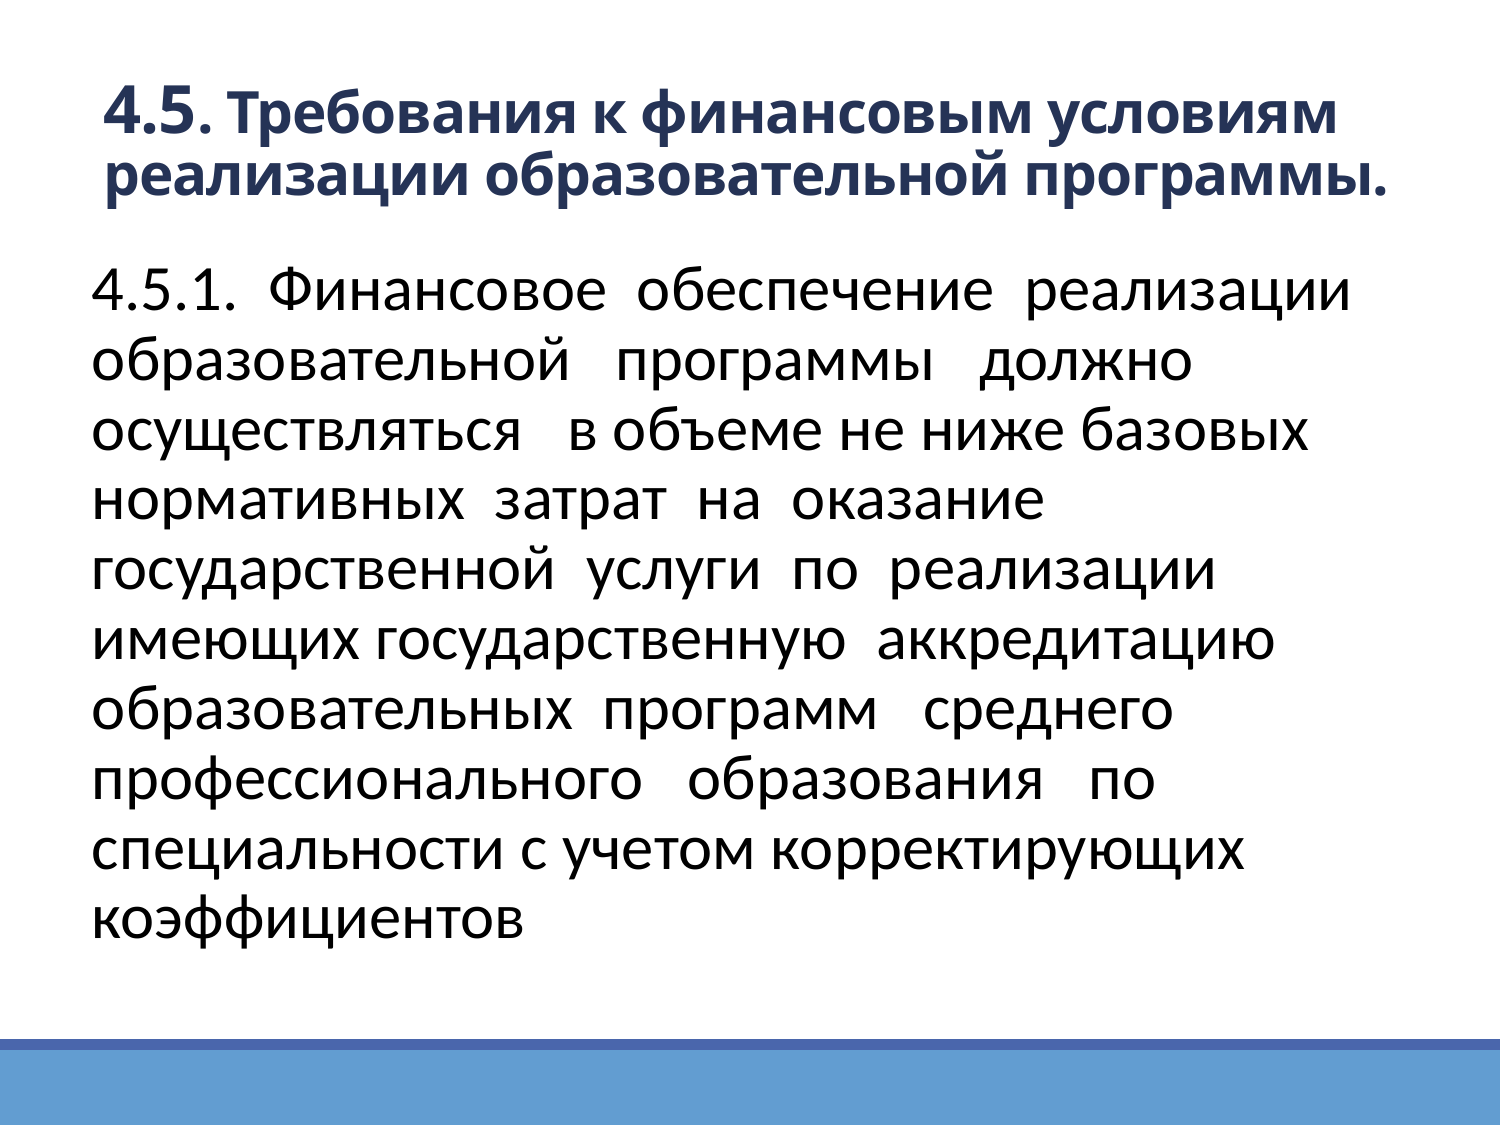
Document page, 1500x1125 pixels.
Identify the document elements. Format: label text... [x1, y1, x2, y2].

list 4.5.1. Финансовое обеспечение реализации образовательной программы должно осуществляться в объеме не ниже базовых нормативных затрат на оказание государственной услуги по реализации имеющих государственную аккредитацию образовательных программ среднего профессионального образования по специальности с учетом корректирующих коэффициентов [77, 246, 1457, 963]
title 4.5. Требования к финансовым условиям реализации образовательной программы. [88, 47, 1457, 215]
